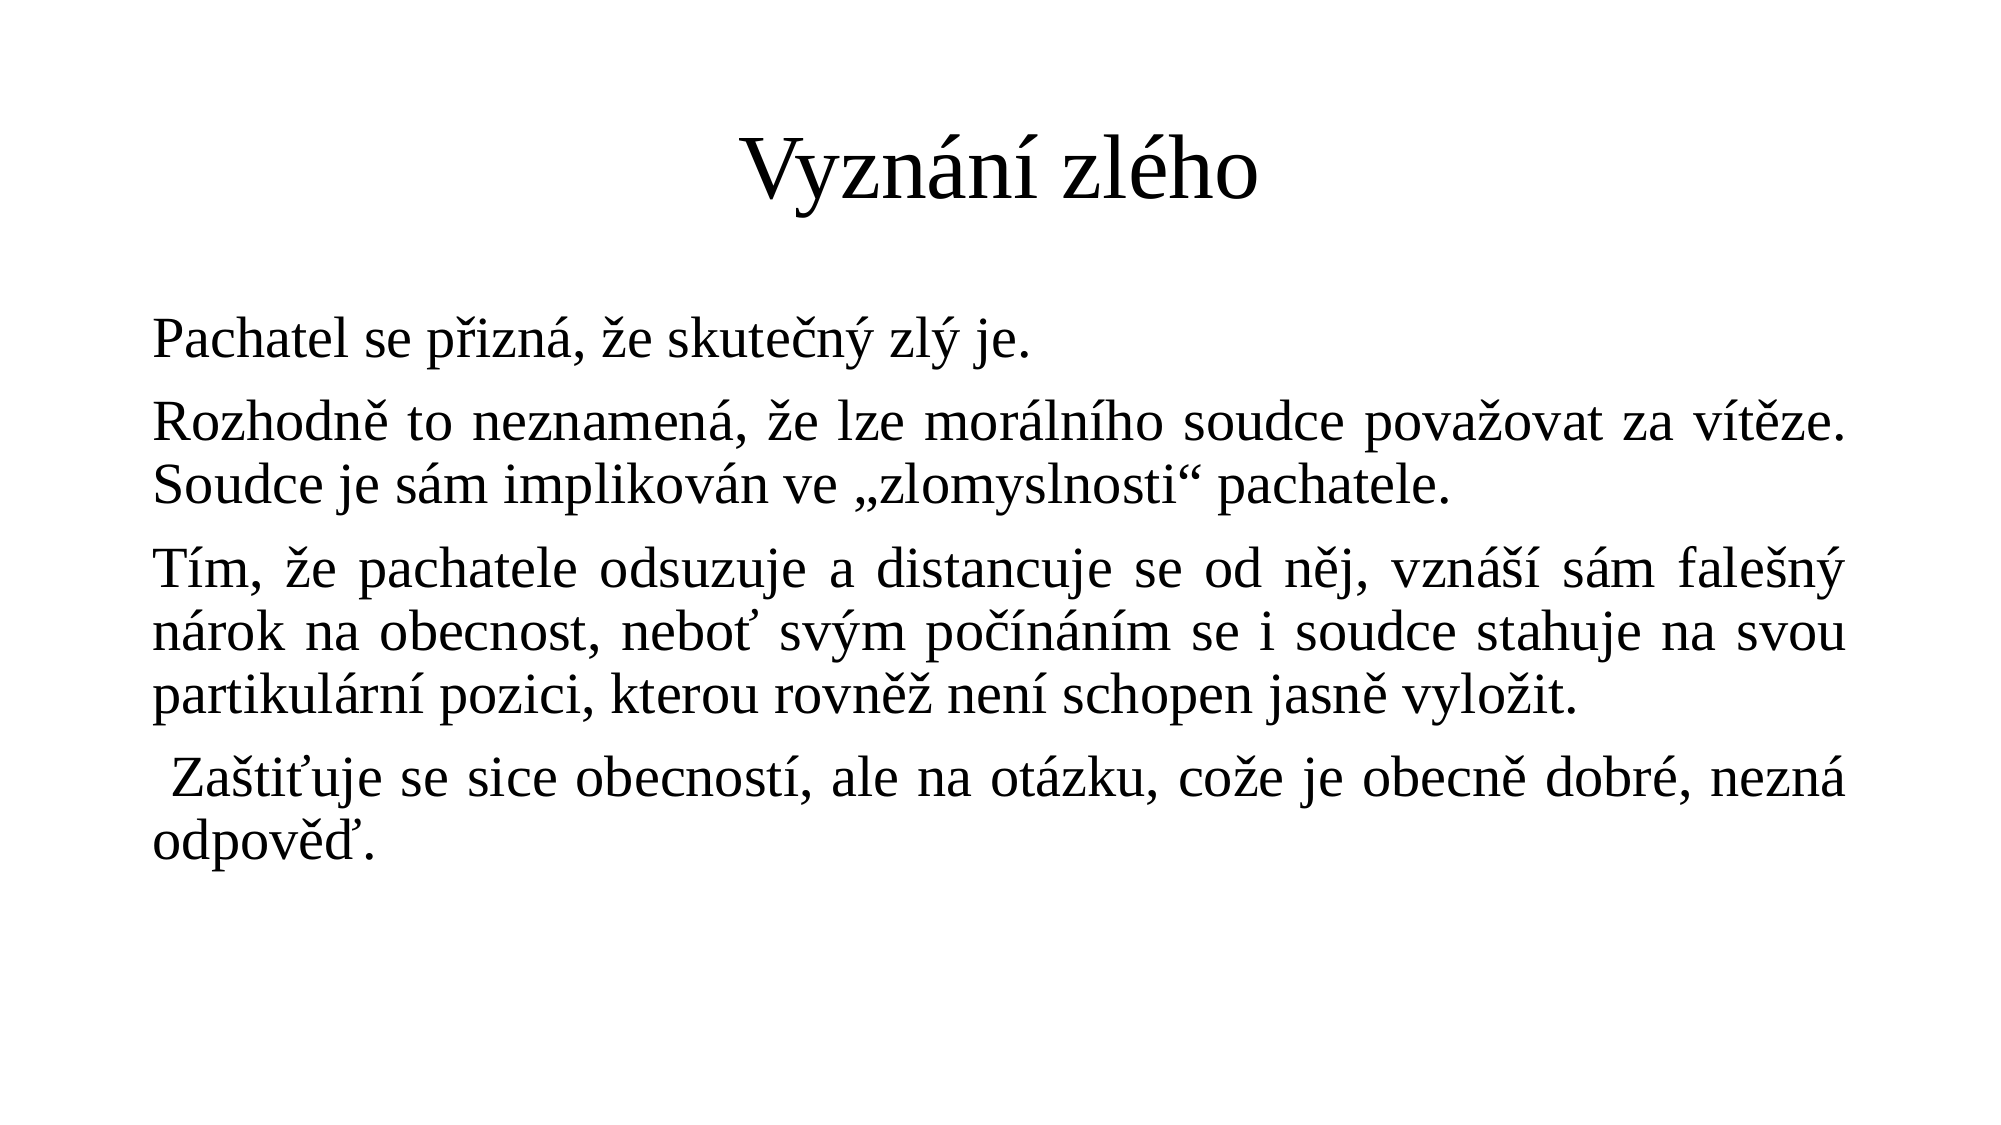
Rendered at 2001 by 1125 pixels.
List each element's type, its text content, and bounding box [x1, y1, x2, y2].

title Vyznání zlého [137, 59, 1863, 278]
list Pachatel se přizná, že skutečný zlý je. Rozhodně to neznamená, že lze morálního soudce považovat za vítěze. Soudce je sám implikován ve „zlomyslnosti“ pachatele. Tím, že pachatele odsuzuje a distancuje se od něj, vznáší sám falešný nárok na obecnost, neboť svým počínáním se i soudce stahuje na svou partikulární pozici, kterou rovněž není schopen jasně vyložit. Zaštiťuje se sice obecností, ale na otázku, cože je obecně dobré, nezná odpověď. [137, 299, 1863, 1014]
